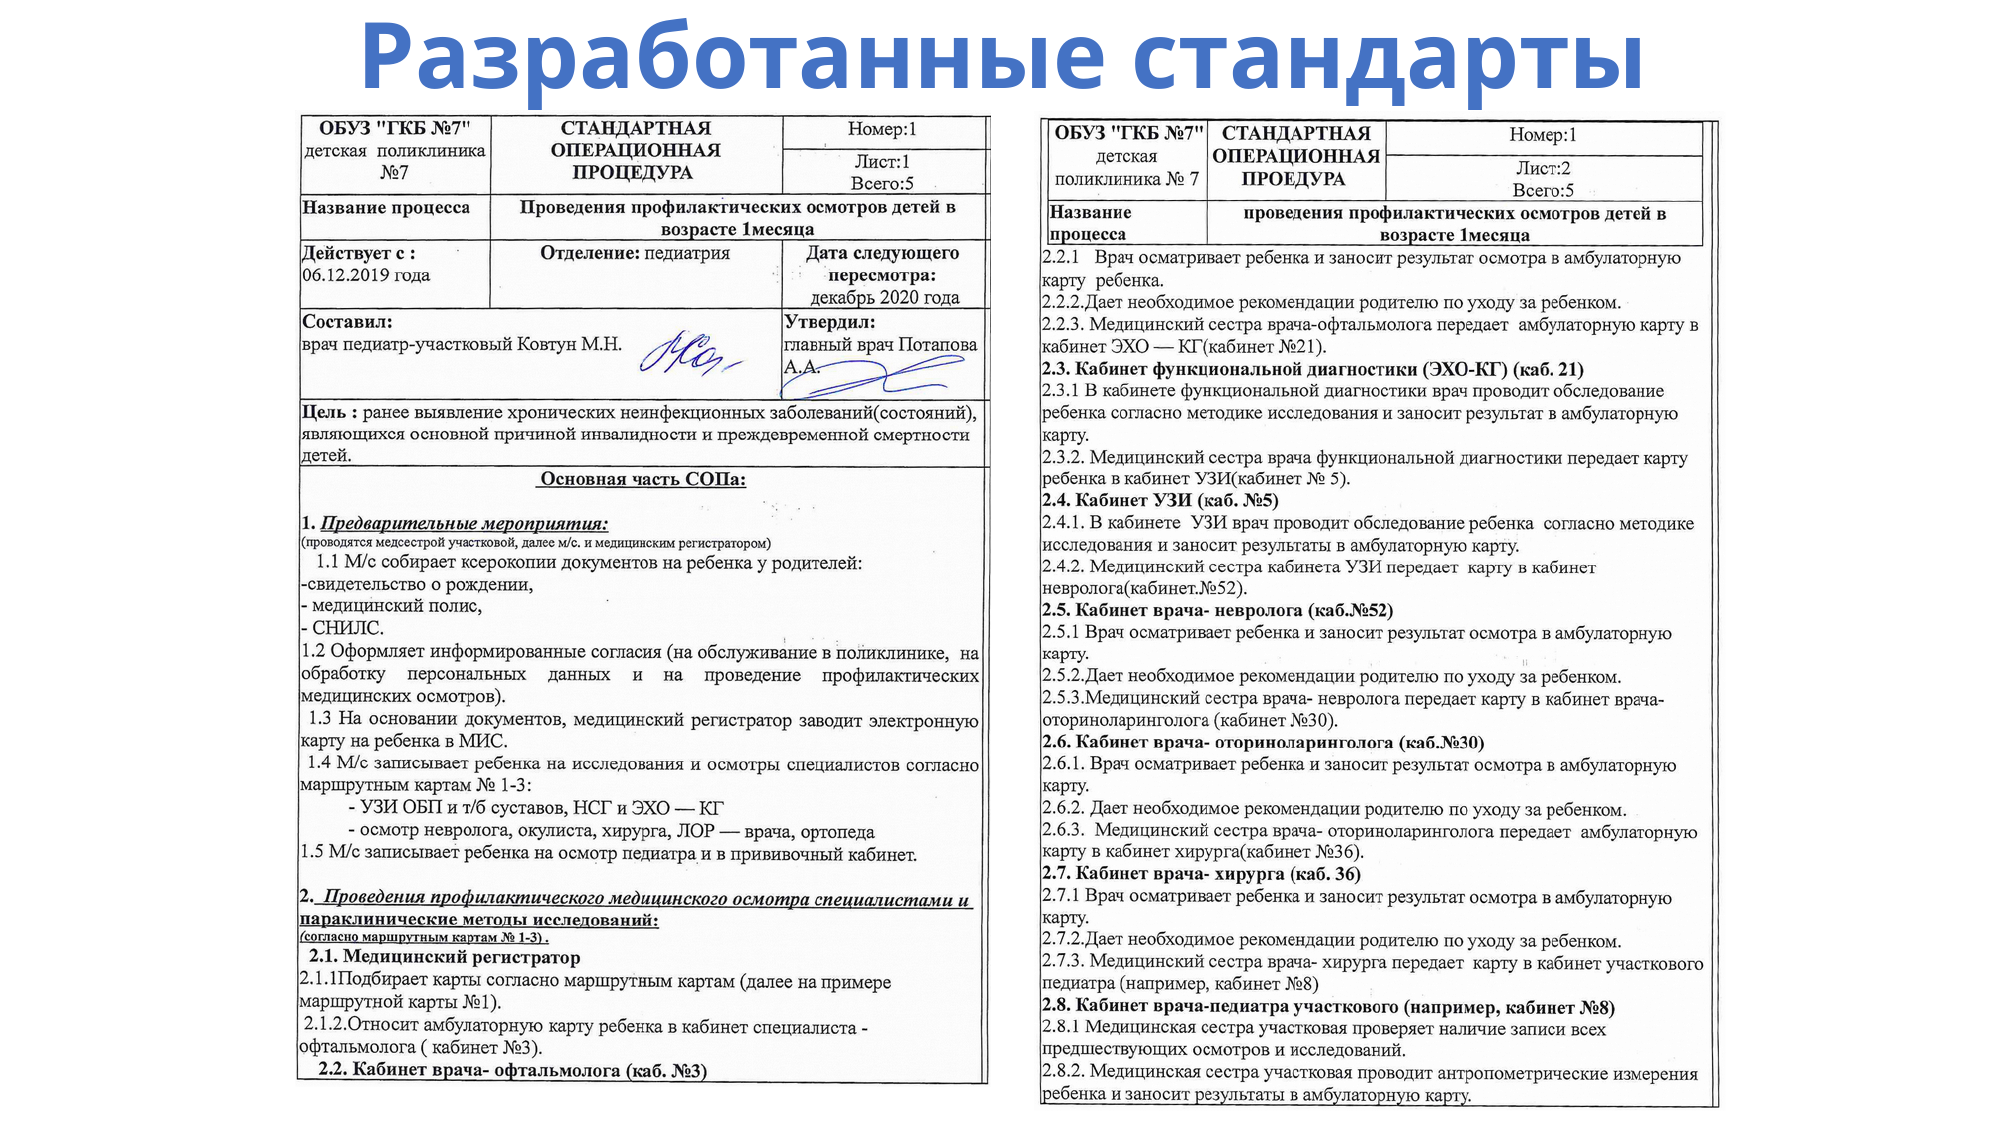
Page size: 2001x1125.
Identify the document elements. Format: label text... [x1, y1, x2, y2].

picture [295, 110, 991, 1087]
text_box Разработанные стандарты [141, 5, 1866, 112]
picture [1034, 111, 1726, 1111]
